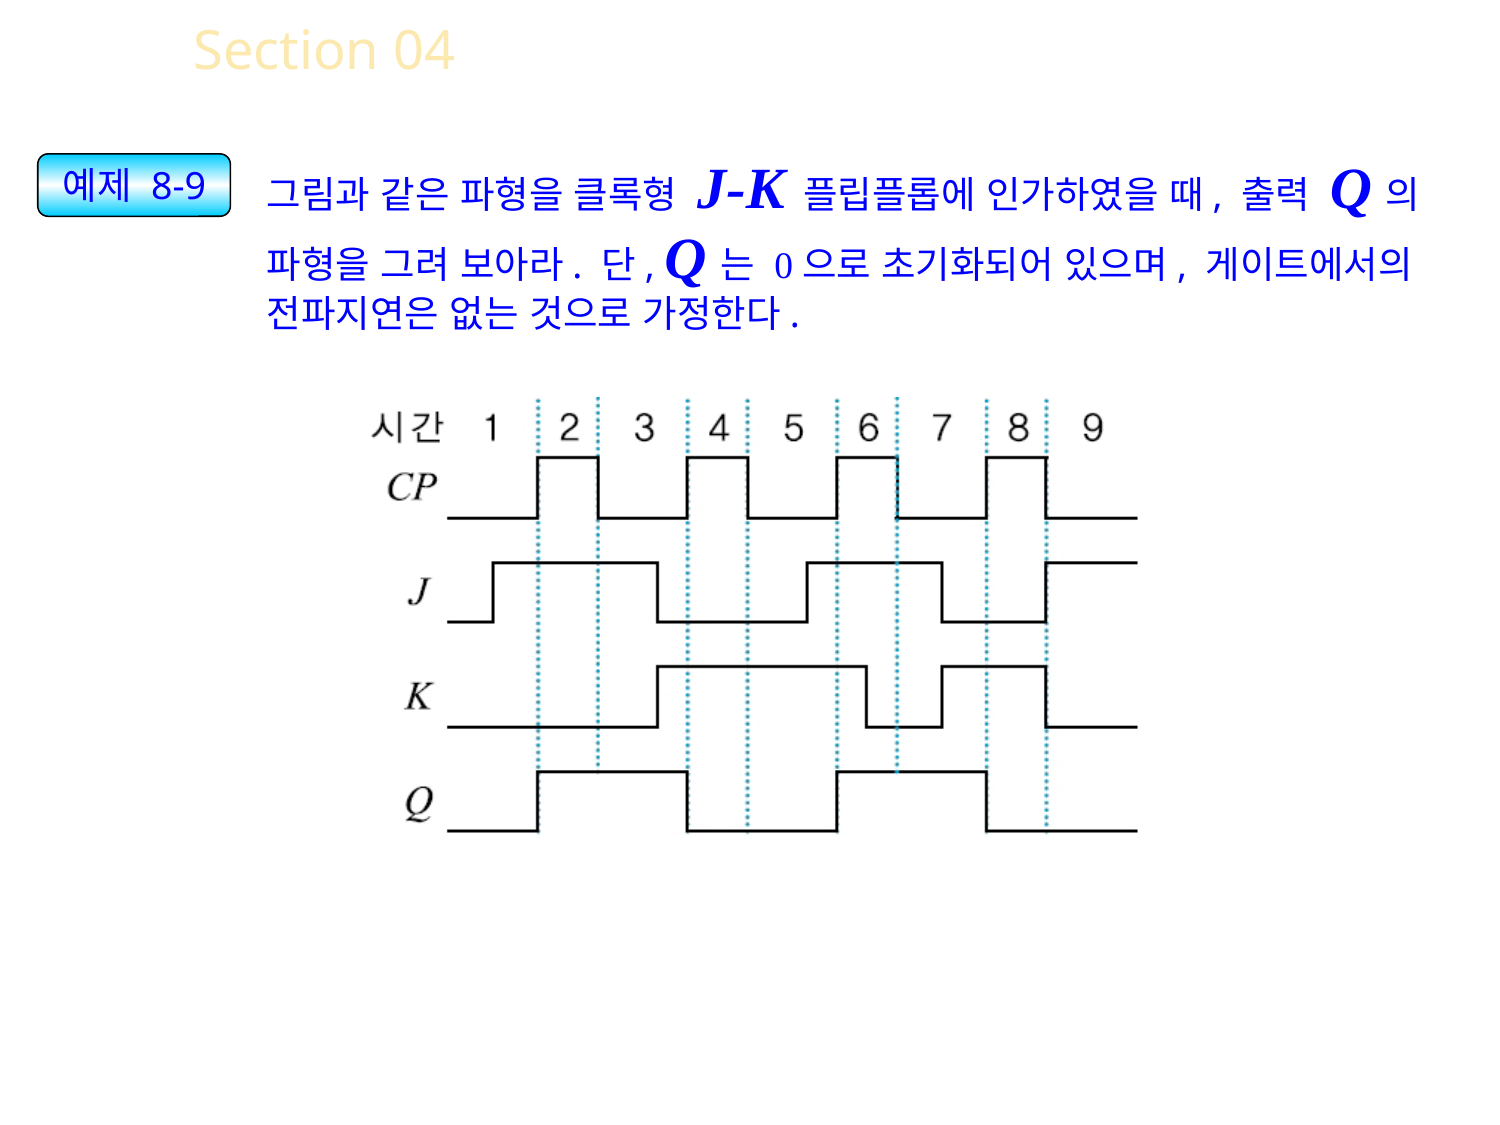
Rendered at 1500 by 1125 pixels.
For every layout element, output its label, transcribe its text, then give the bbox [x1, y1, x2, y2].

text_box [357, 396, 1161, 852]
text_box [37, 153, 231, 217]
text_box Section 04 J-K 플립플롭 [178, 9, 1339, 82]
list 그림과 같은 파형을 클록형 J-K 플립플롭에 인가하였을 때, 출력 Q의 파형을 그려 보아라. 단, Q는 0으로 초기화되어 있으며, 게이트에서의 전파지연은 없는 것으로 가정한다. [75, 142, 1450, 1063]
